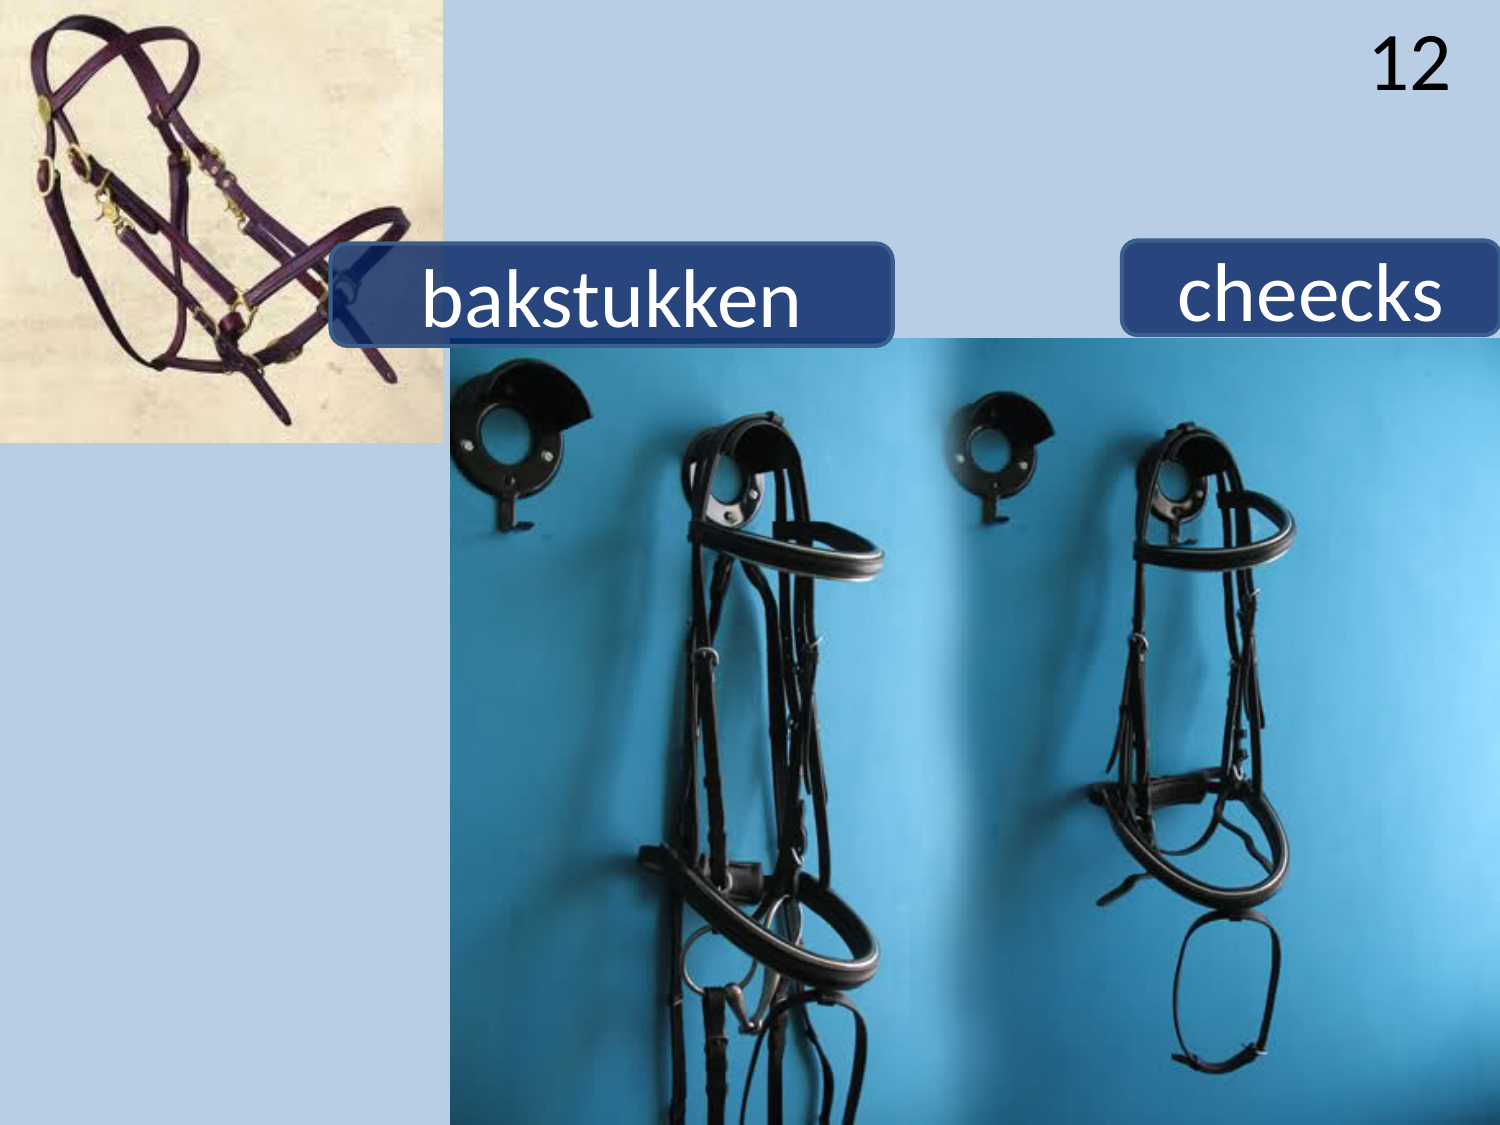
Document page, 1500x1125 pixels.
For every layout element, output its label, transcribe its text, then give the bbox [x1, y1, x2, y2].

picture [0, 0, 444, 444]
text_box 12 [1352, 0, 1500, 115]
text_box cheecks [1119, 238, 1500, 336]
picture [450, 337, 1500, 1125]
text_box bakstukken [448, 241, 895, 337]
